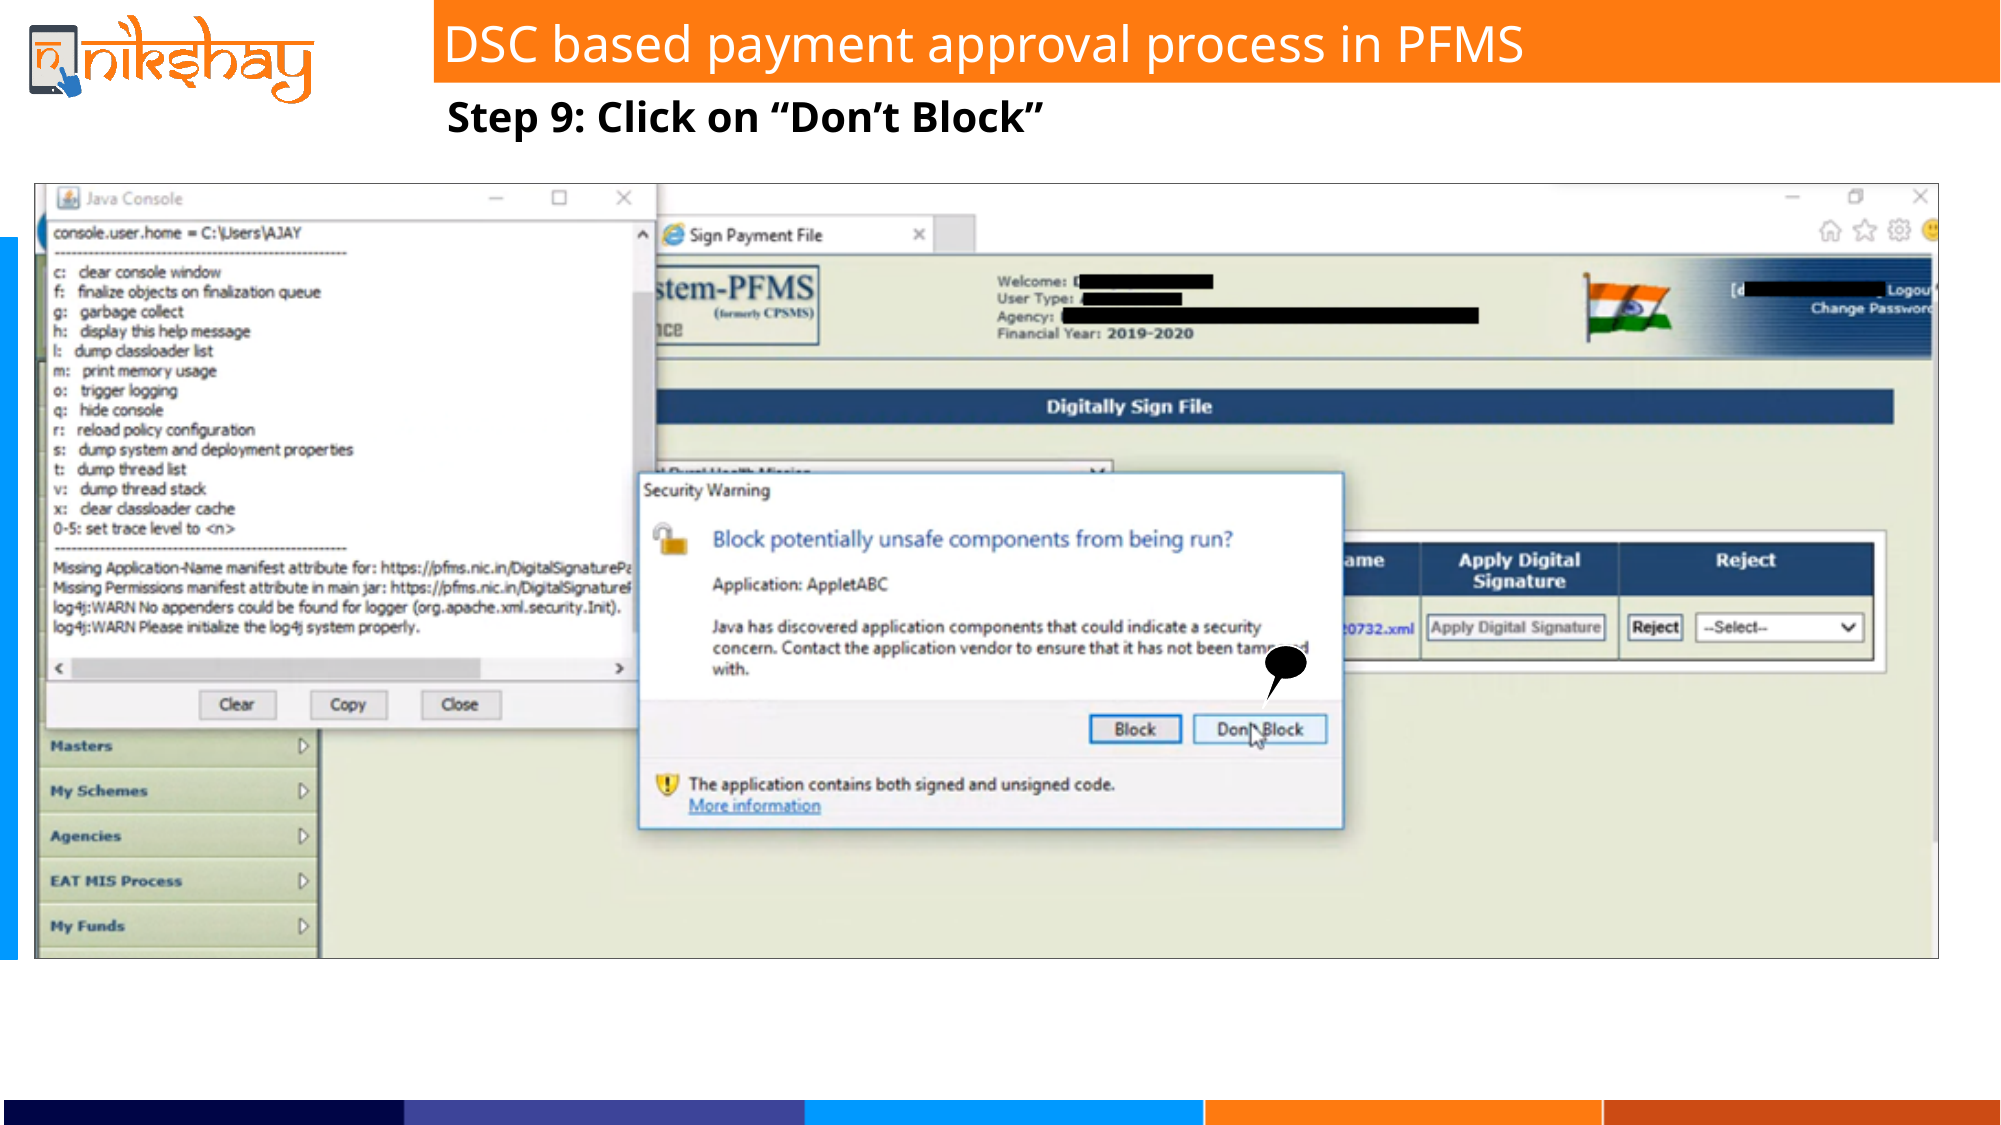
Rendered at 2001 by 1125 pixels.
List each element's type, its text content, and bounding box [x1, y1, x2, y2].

text_box 5. DSC based payment approval process in PFMS [373, 5, 1541, 81]
text_box Step 9: Click on “Don’t Block” [432, 83, 2000, 149]
picture [33, 183, 1939, 959]
picture [21, 0, 321, 121]
picture [4, 1100, 2001, 1125]
